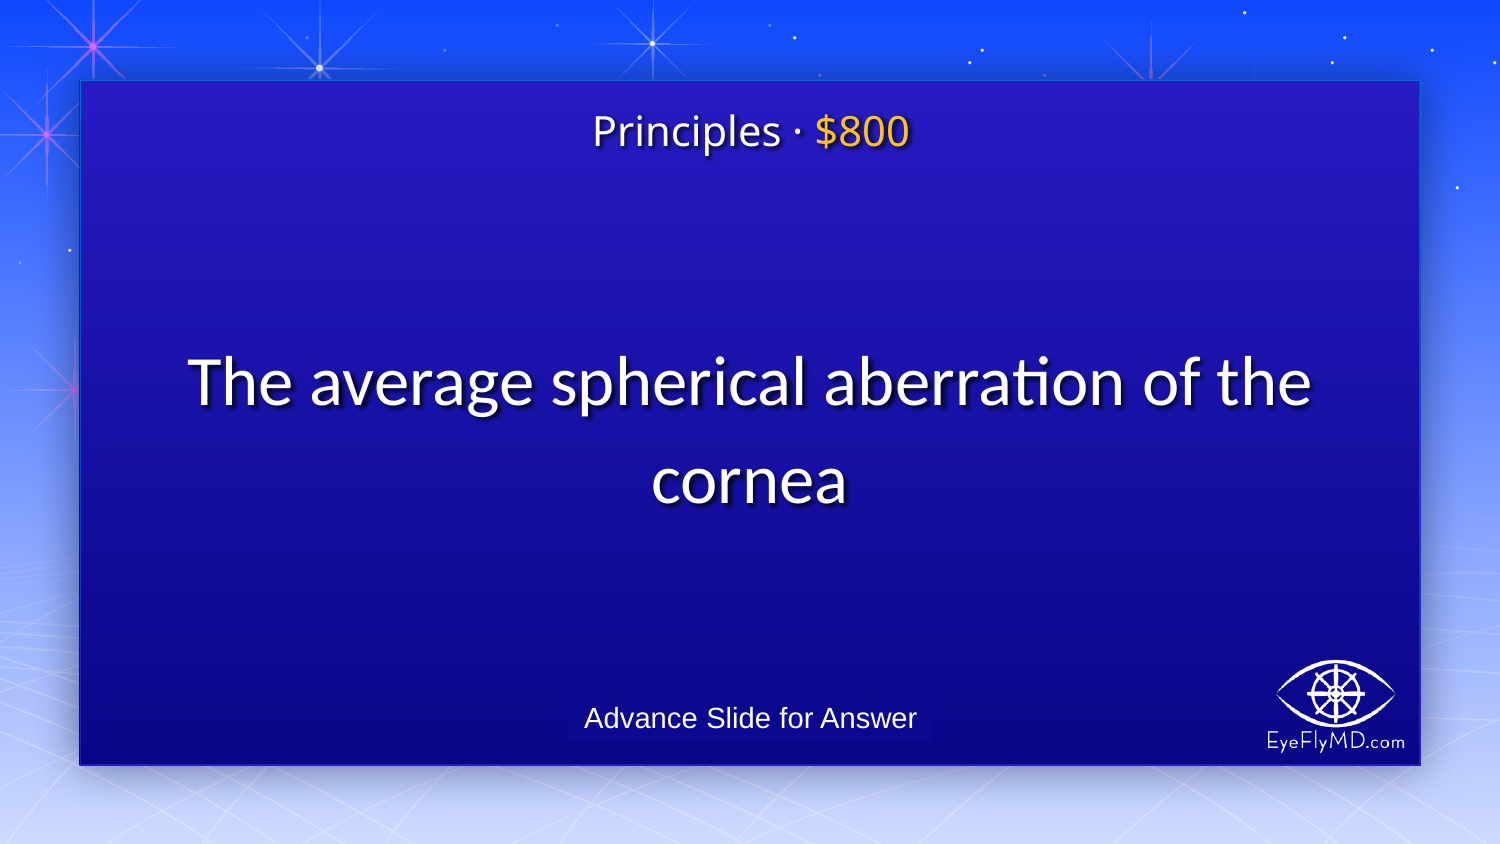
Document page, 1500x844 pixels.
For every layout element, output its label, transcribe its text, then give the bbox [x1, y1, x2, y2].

picture [1263, 650, 1408, 771]
title The average spherical aberration of the cornea [169, 158, 1331, 682]
text_box Advance Slide for Answer [569, 691, 933, 742]
subtitle Principles · $800 [170, 105, 1332, 178]
